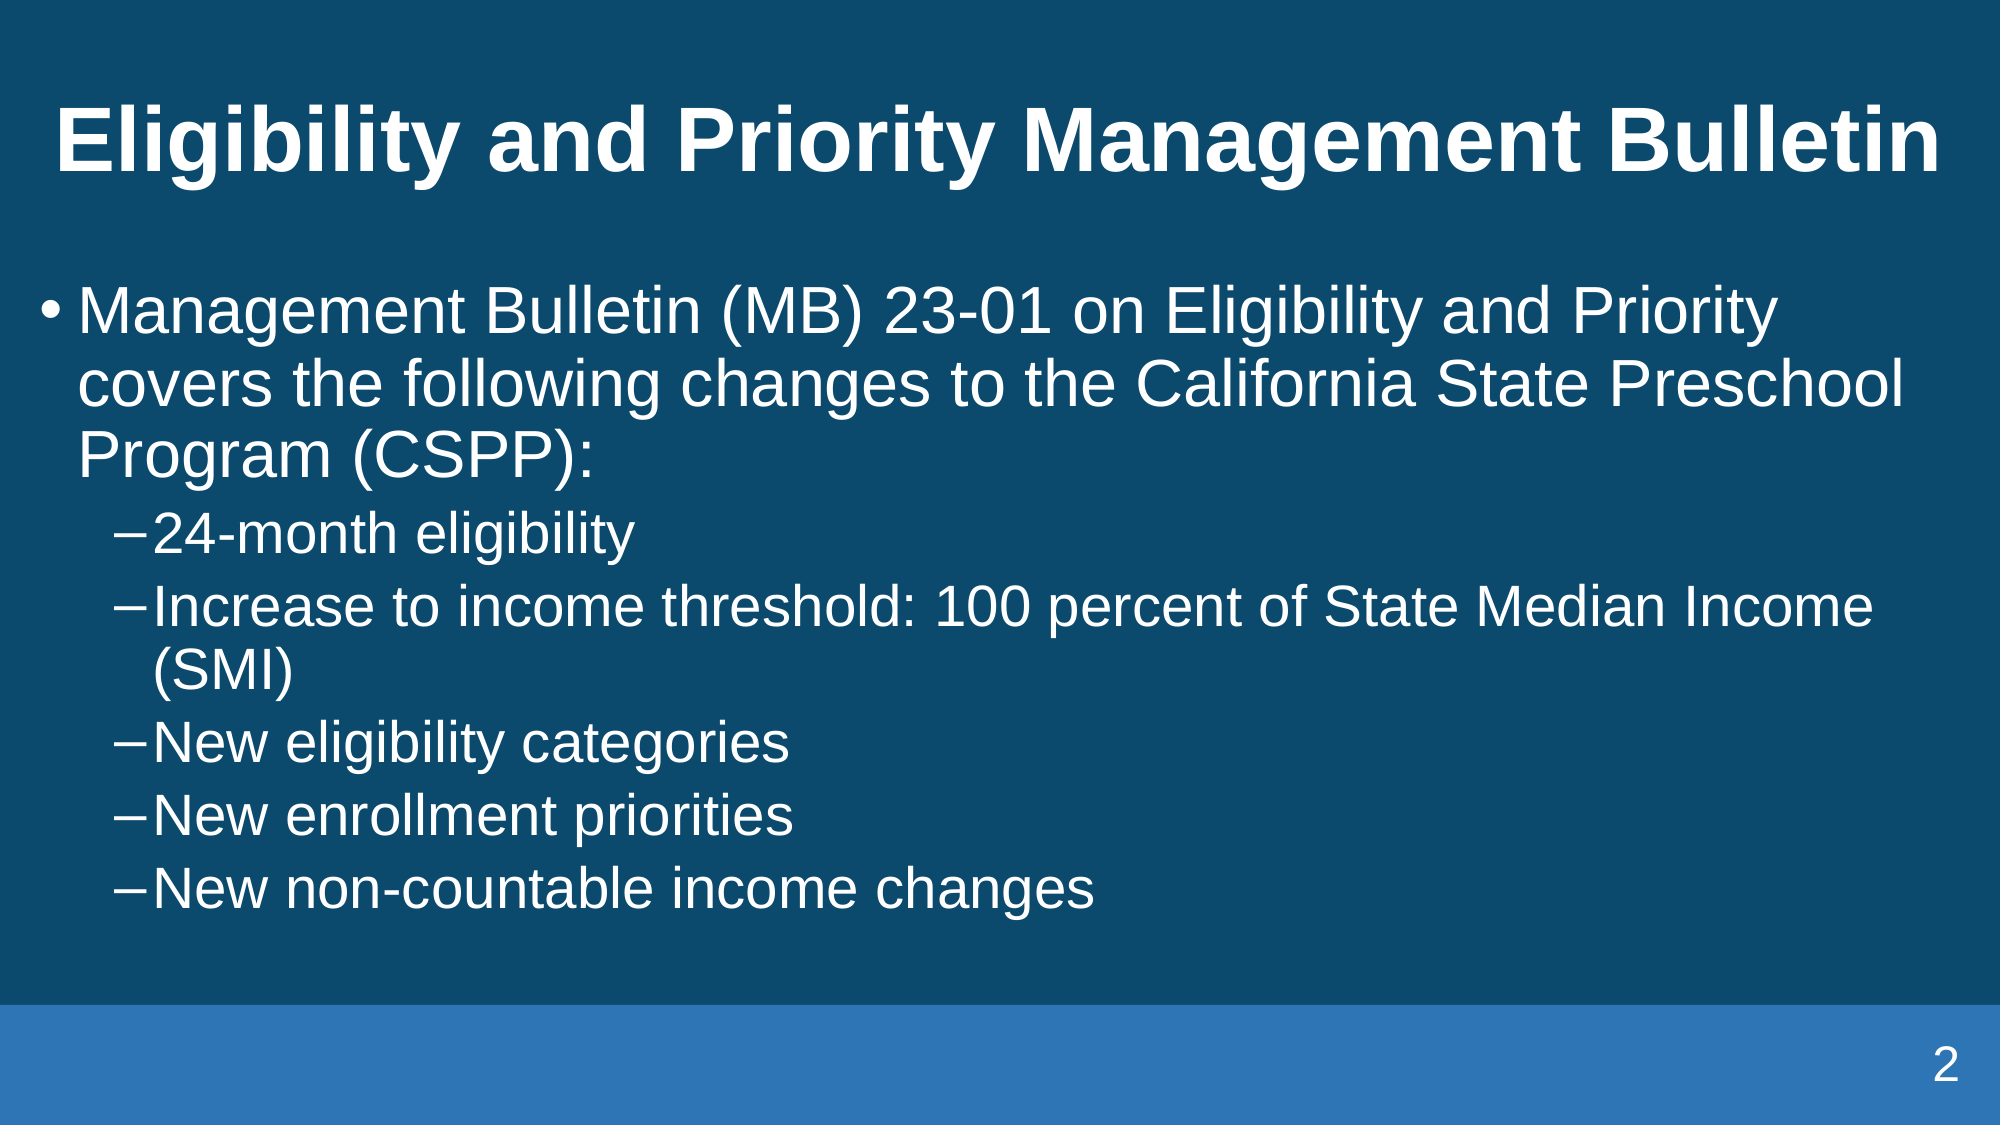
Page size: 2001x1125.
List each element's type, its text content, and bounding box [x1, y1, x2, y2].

title Eligibility and Priority Management Bulletin [24, 33, 1975, 251]
slide_number 2 [1524, 1031, 1975, 1092]
list Management Bulletin (MB) 23-01 on Eligibility and Priority covers the following changes to the California State Preschool Program (CSPP): 24-month eligibility Increase to income threshold: 100 percent of State Median Income (SMI) New eligibility categories New enrollment priorities New non-countable income changes [24, 268, 1975, 1092]
